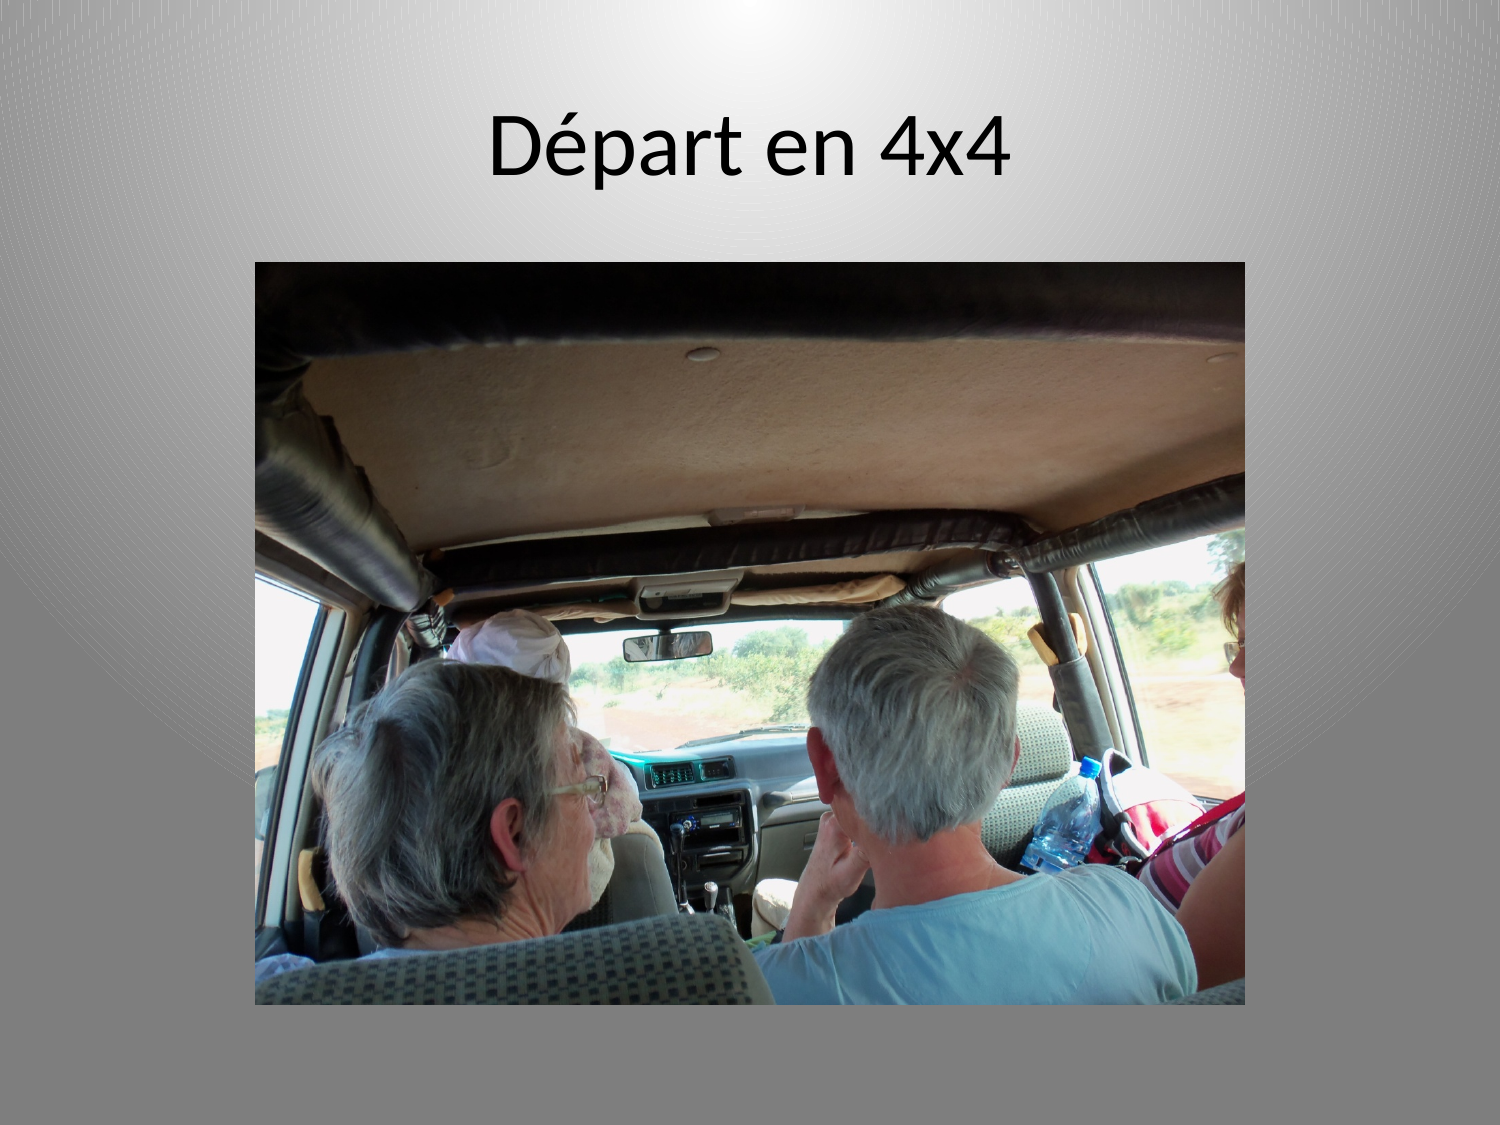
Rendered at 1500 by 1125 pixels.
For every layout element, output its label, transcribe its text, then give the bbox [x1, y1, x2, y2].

title Départ en 4x4 [75, 45, 1425, 233]
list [254, 262, 1246, 1006]
